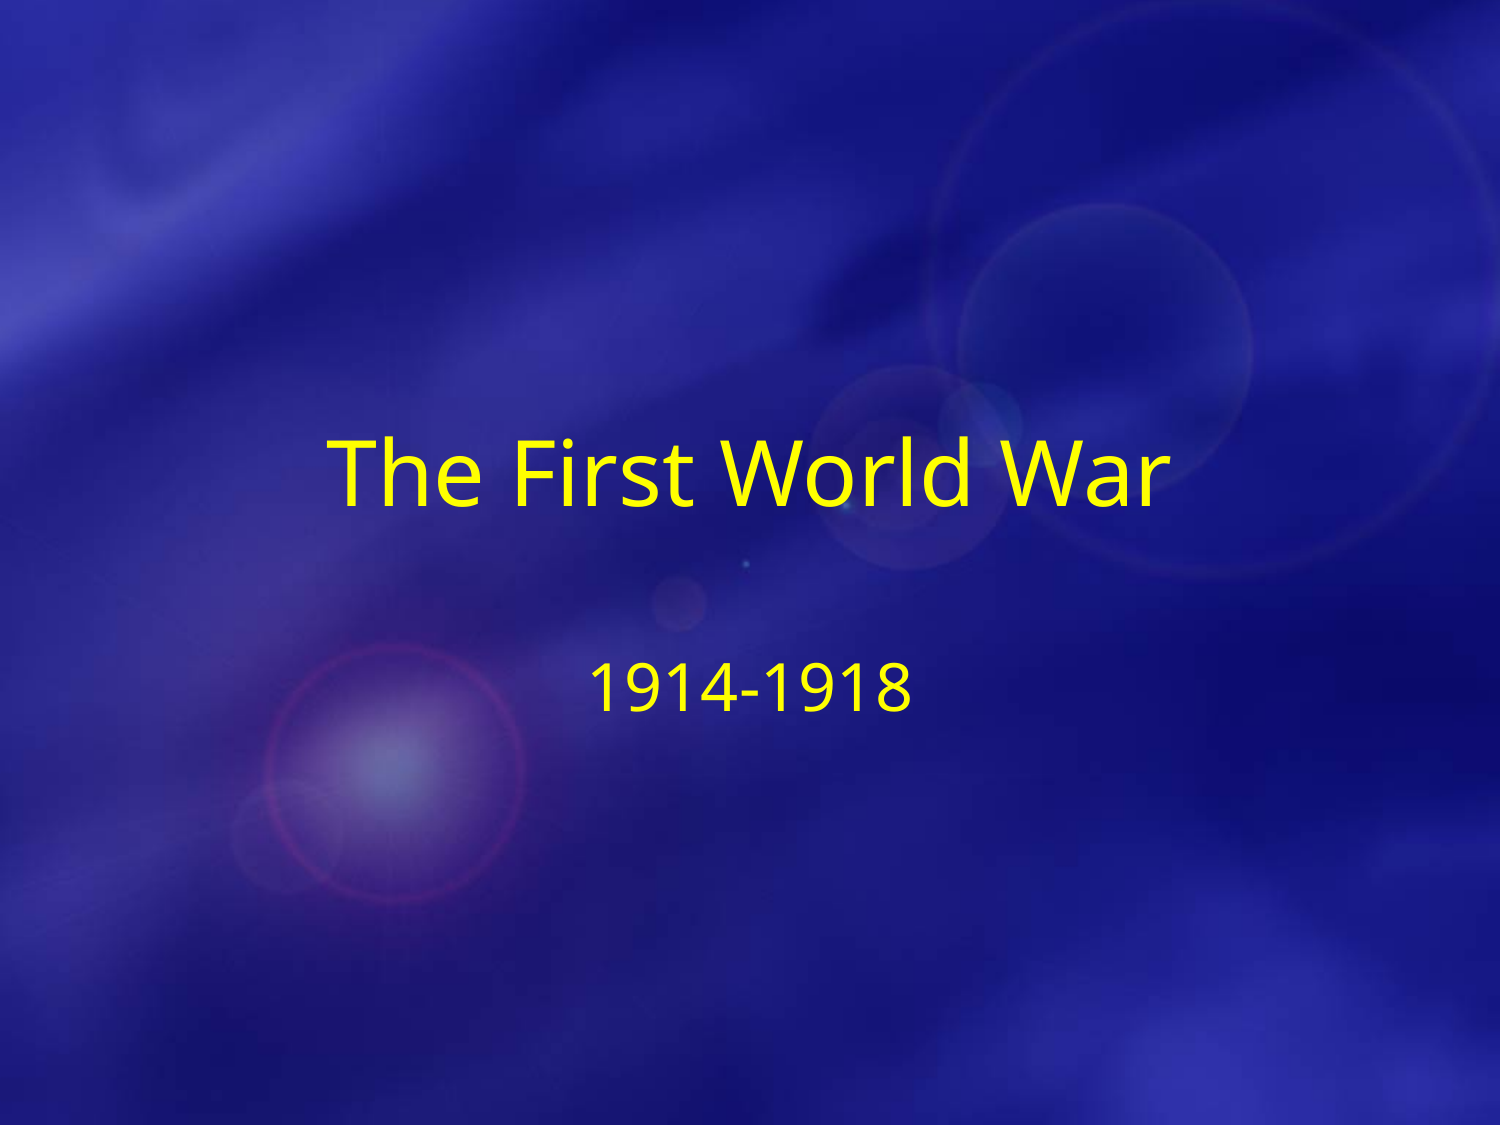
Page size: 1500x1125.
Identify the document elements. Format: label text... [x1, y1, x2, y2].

title The First World War [112, 349, 1388, 591]
subtitle 1914-1918 [224, 637, 1276, 926]
picture [0, 0, 1500, 1125]
